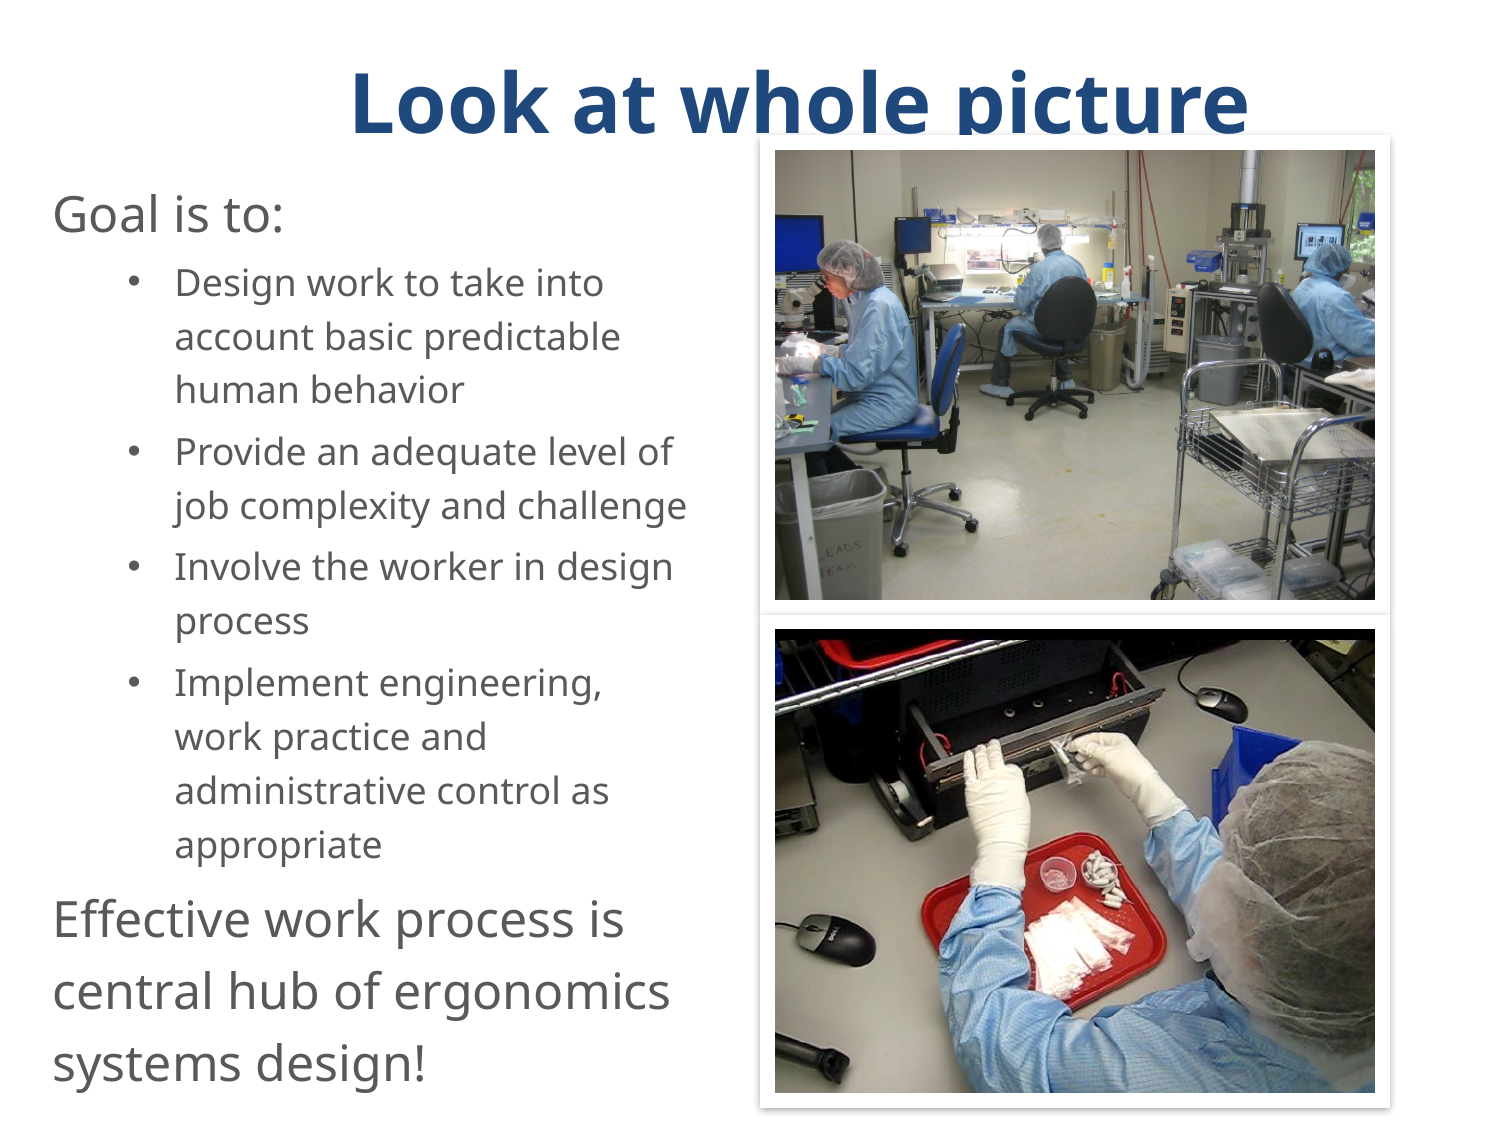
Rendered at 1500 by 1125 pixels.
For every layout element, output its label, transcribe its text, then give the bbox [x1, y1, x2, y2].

title Look at whole picture [162, 37, 1438, 163]
picture [774, 149, 1376, 601]
picture [774, 629, 1376, 1094]
list Goal is to: Design work to take into account basic predictable human behavior Provide an adequate level of job complexity and challenge Involve the worker in design process Implement engineering, work practice and administrative control as appropriate Effective work process is central hub of ergonomics systems design! [37, 162, 713, 1038]
